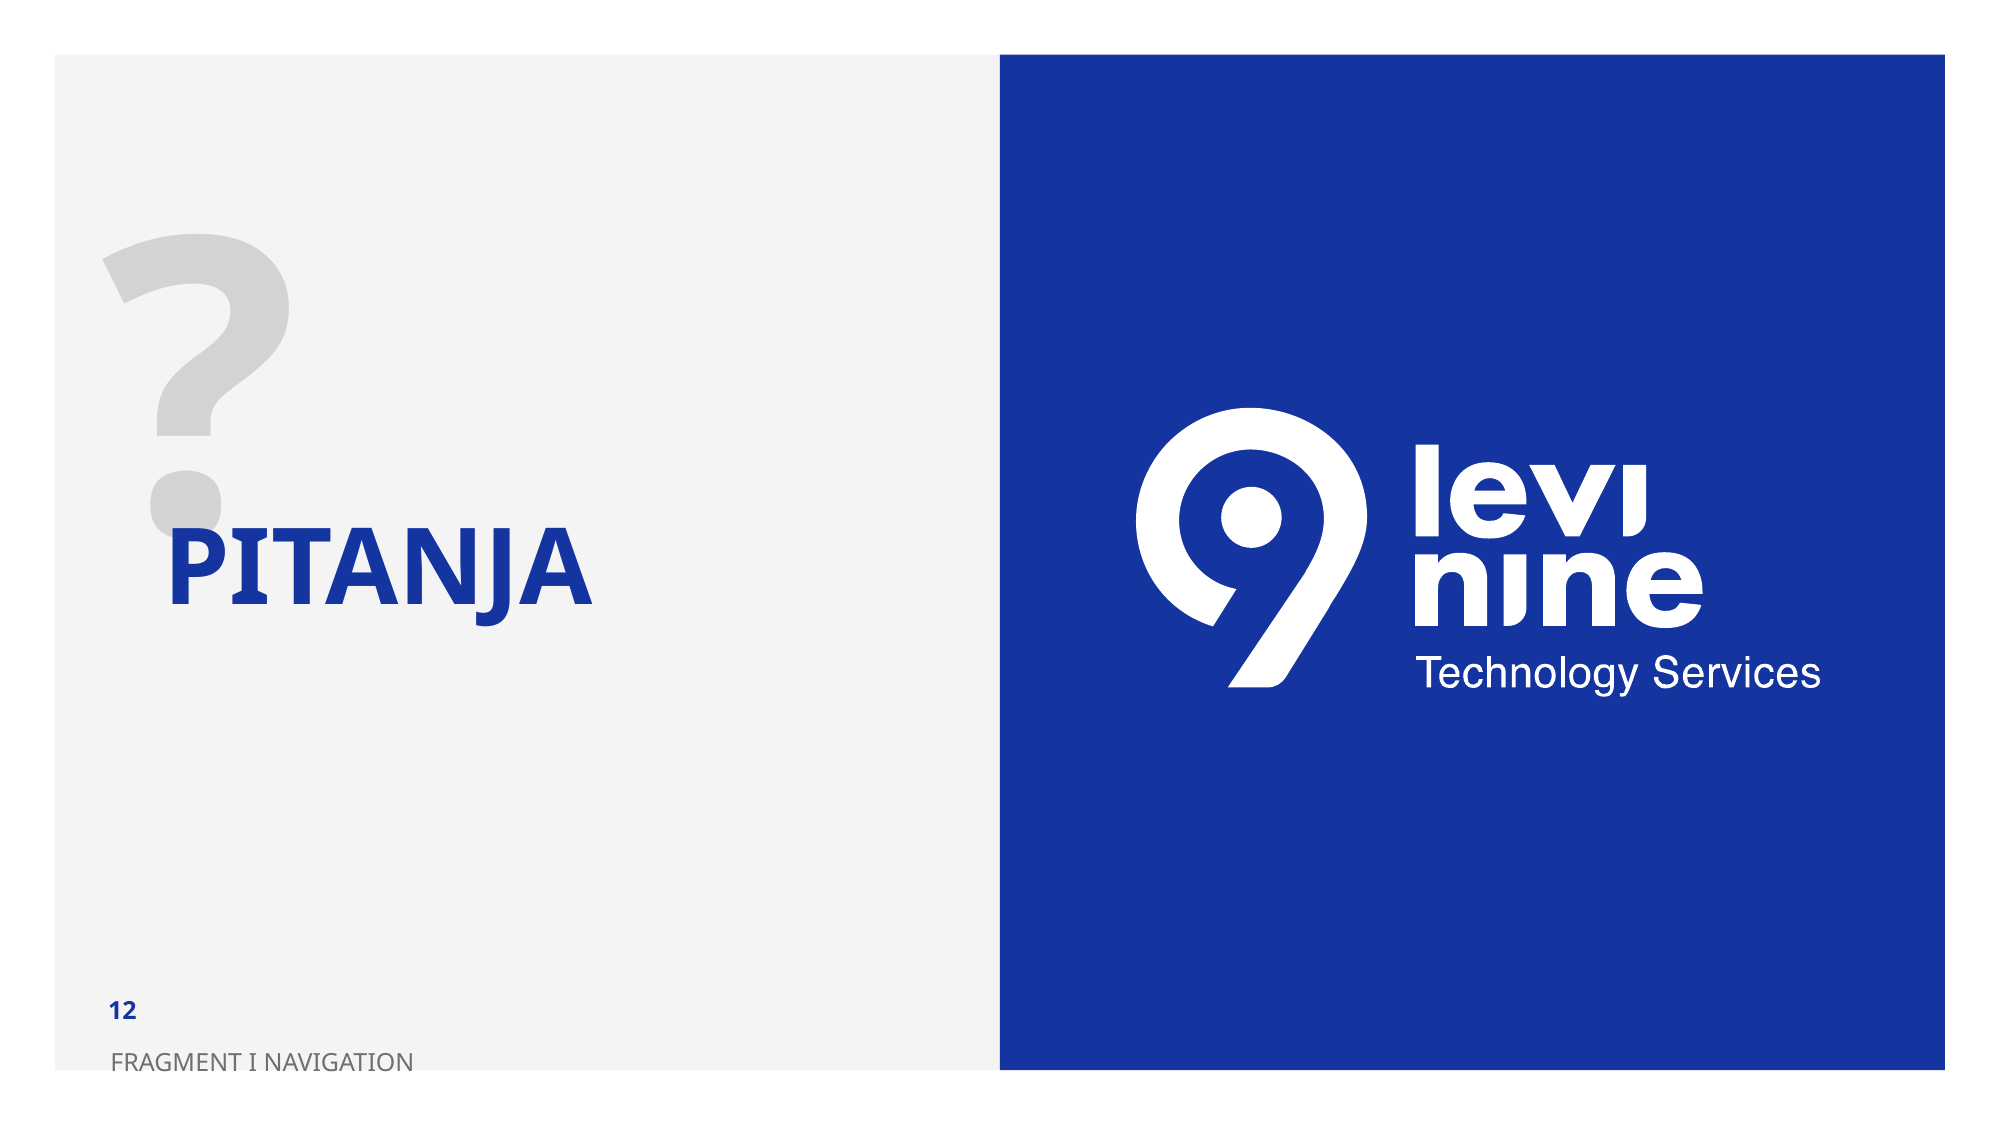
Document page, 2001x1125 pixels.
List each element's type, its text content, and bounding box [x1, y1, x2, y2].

footer FRAGMENT I NAVIGATION [110, 1045, 1573, 1077]
slide_number 12 [108, 982, 150, 1040]
title PItanja [163, 424, 959, 626]
